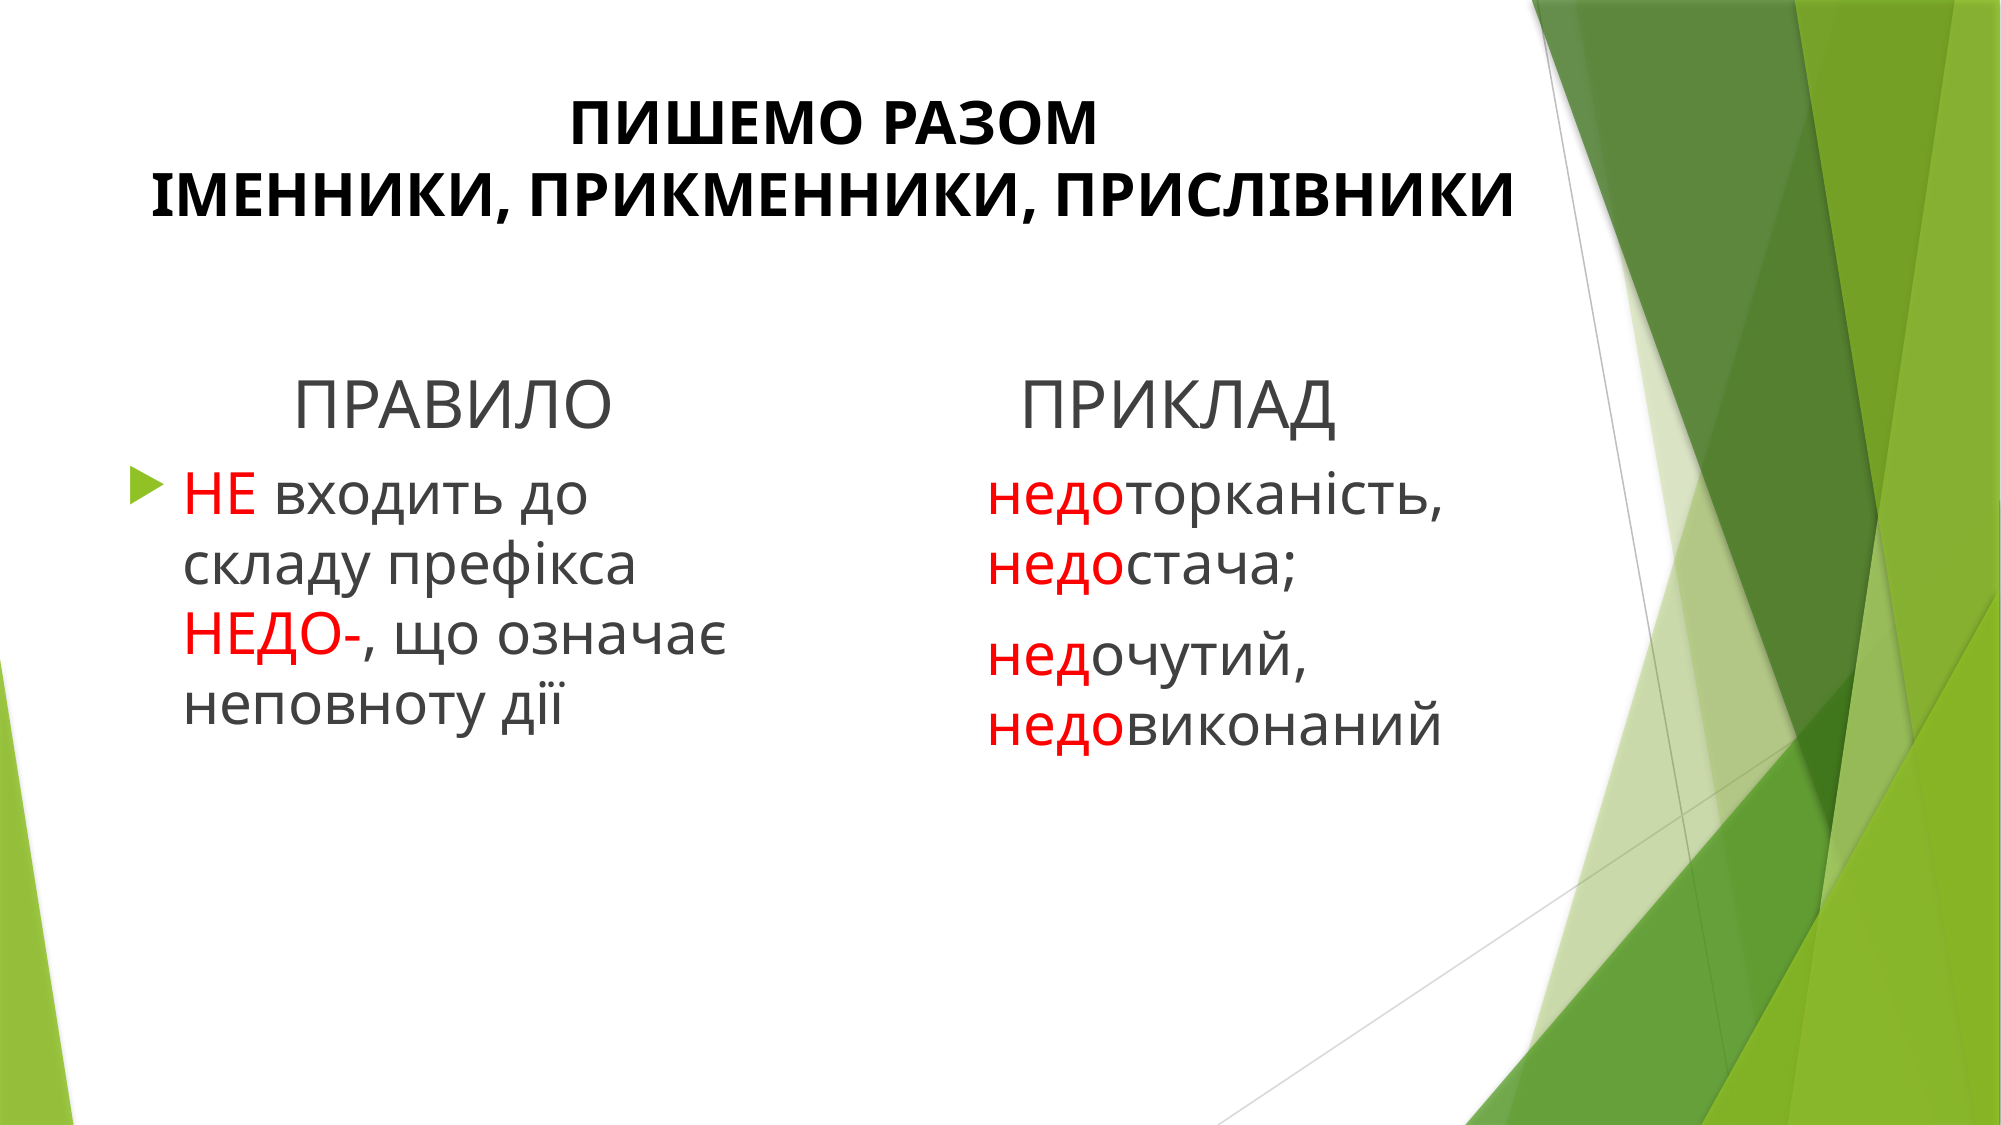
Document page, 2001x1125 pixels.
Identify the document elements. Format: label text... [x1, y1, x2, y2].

list ПРАВИЛО [110, 354, 798, 448]
title ПИШЕМО РАЗОМ ІМЕННИКИ, ПРИКМЕННИКИ, ПРИСЛІВНИКИ [129, 76, 1540, 294]
list ПРИКЛАД [834, 354, 1522, 449]
list НЕ входить до складу префікса НЕДО-, що означає неповноту дії [110, 448, 798, 991]
list недоторканість, недостача; недочутий, недовиконаний [971, 448, 1522, 991]
